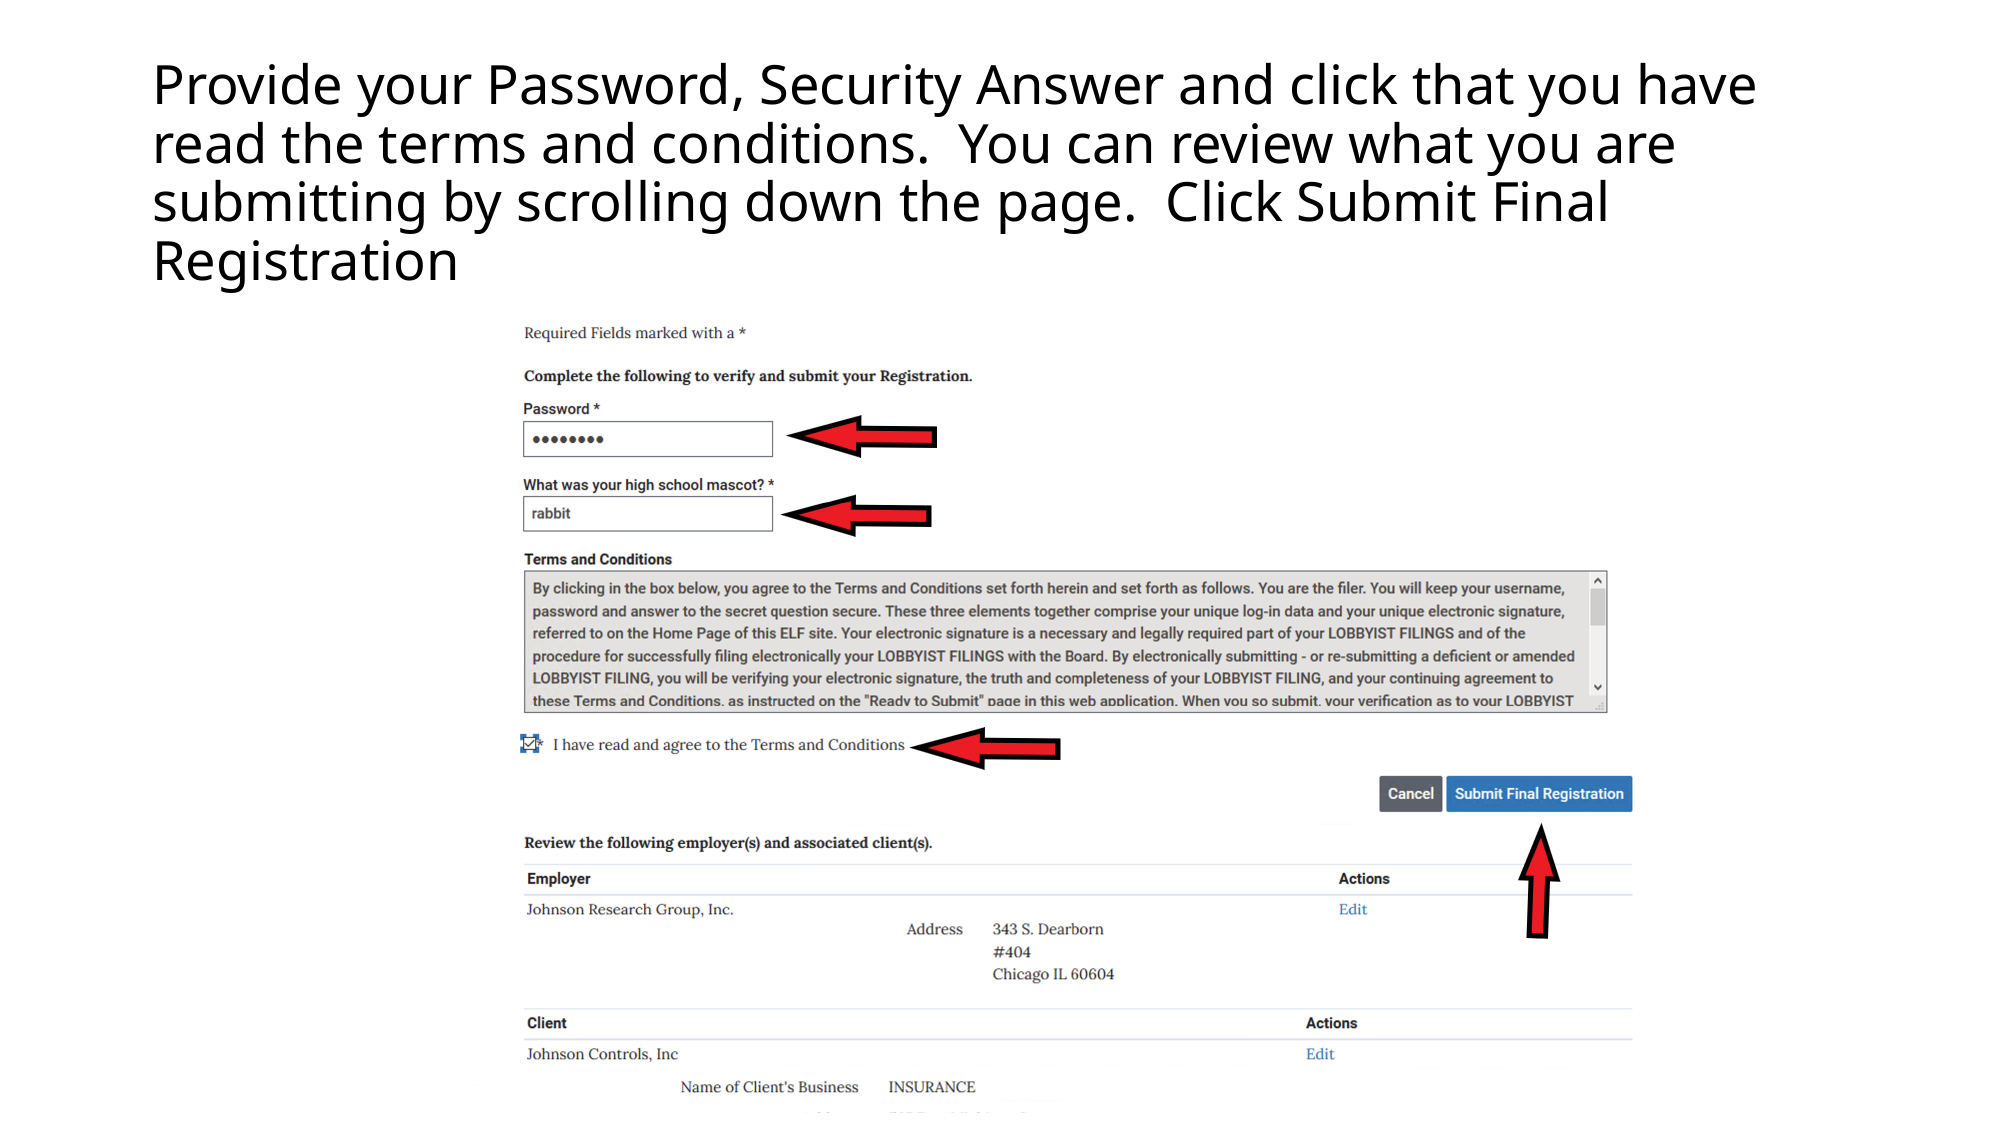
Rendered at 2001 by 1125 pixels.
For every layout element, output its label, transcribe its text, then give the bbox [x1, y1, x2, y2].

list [473, 299, 1674, 1113]
title Provide your Password, Security Answer and click that you have read the terms and conditions. You can review what you are submitting by scrolling down the page. Click Submit Final Registration [137, 50, 1863, 300]
